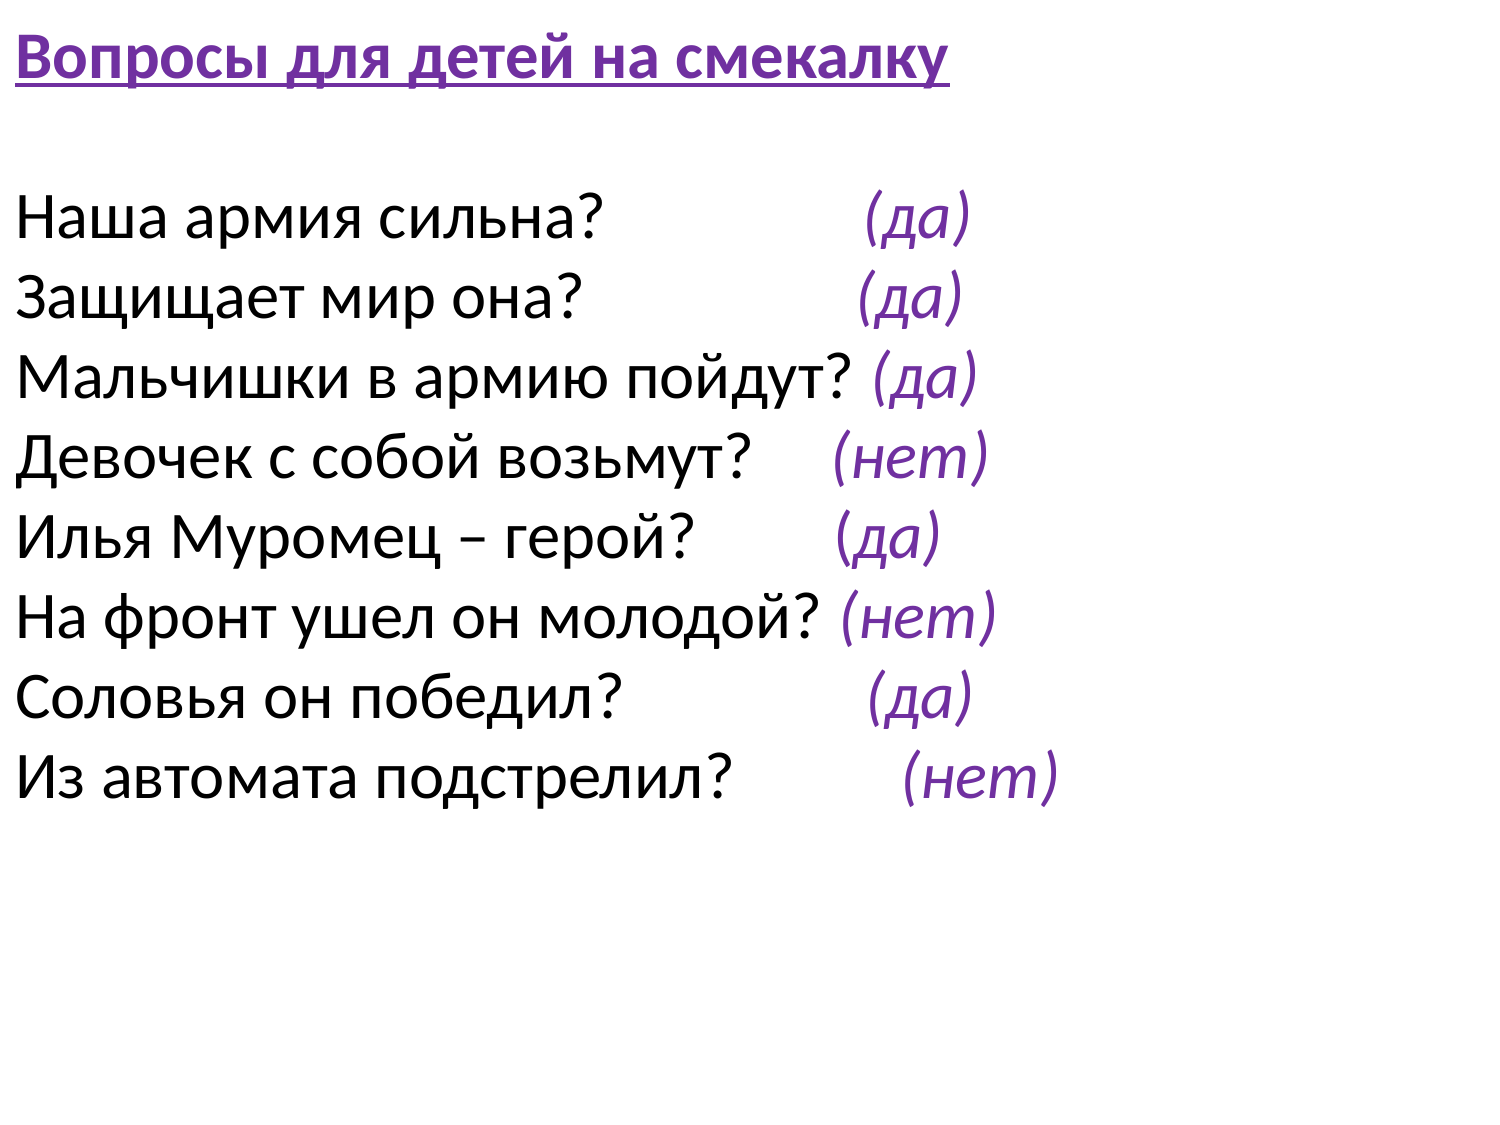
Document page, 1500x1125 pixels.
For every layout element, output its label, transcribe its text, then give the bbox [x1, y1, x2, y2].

text_box Вопросы для детей на смекалку Наша армия сильна? (да) Защищает мир она? (да) Мальчишки в армию пойдут? (да) Девочек с собой возьмут? (нет) Илья Муромец – герой? (да) На фронт ушел он молодой? (нет) Соловья он победил? (да) Из автомата подстрелил? (нет) [0, 4, 1500, 864]
